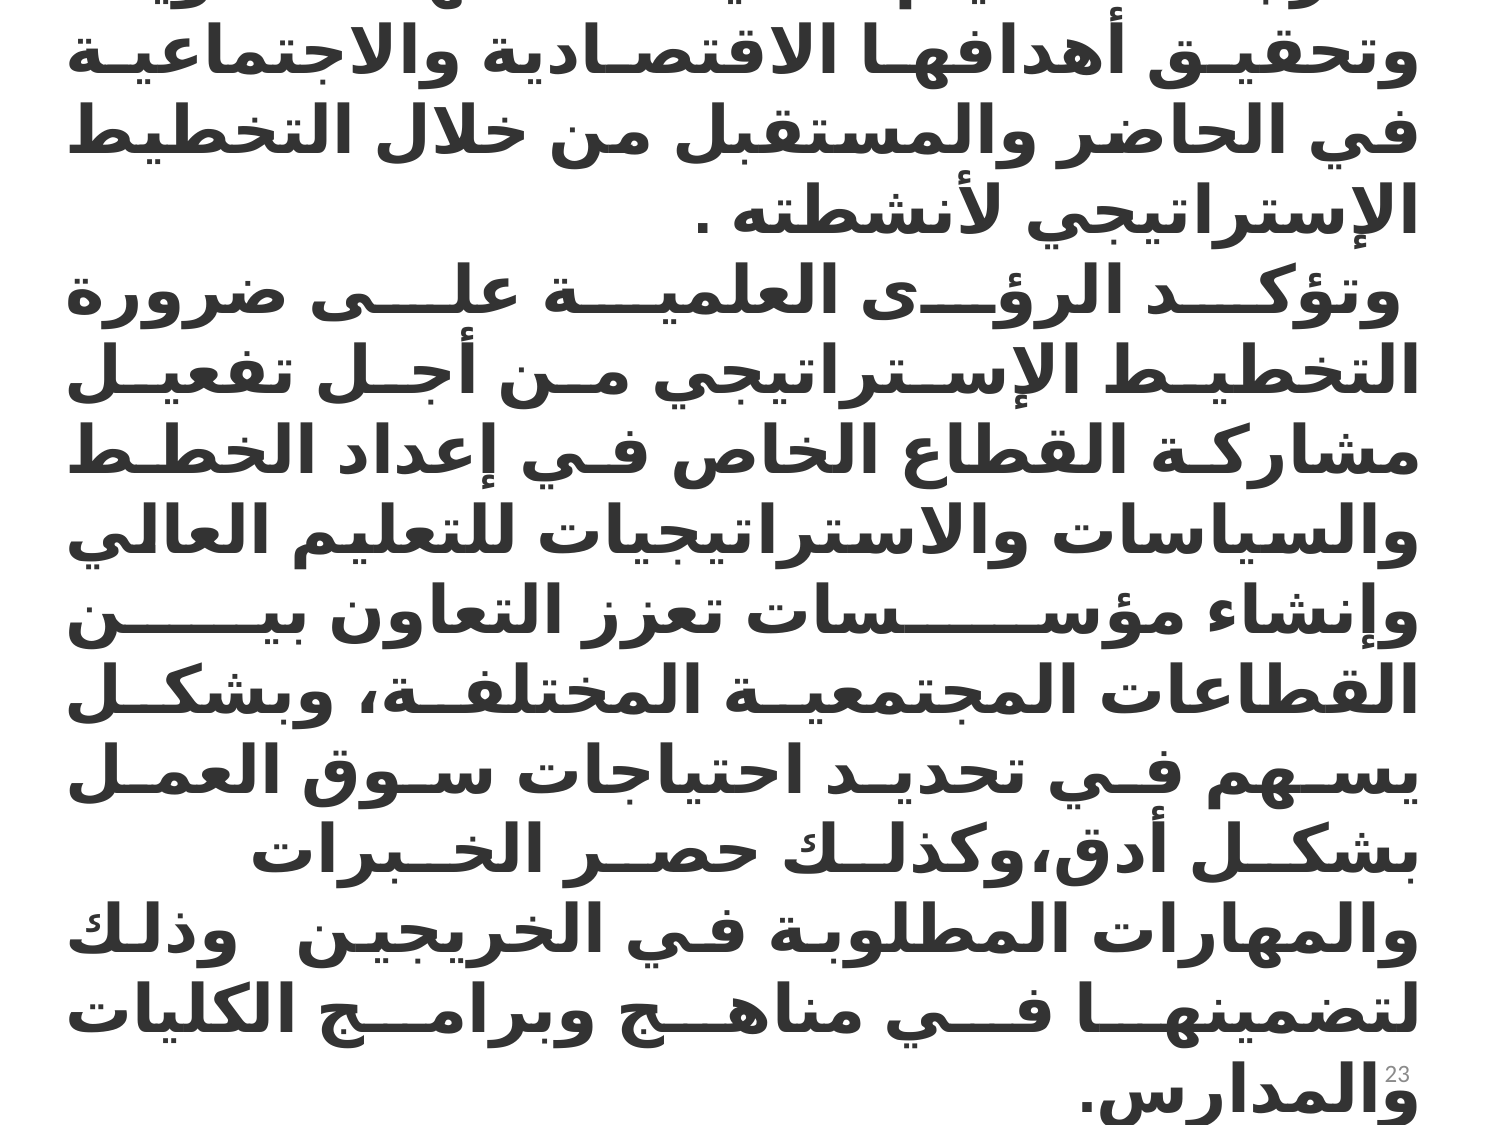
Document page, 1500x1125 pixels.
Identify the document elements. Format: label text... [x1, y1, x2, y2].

text_box ومن ثم تسعى دول العالم للاستفادة من مخرجات التعليم لتنفيذ خططها التنموية، وتحقيق أهدافها الاقتصادية والاجتماعية في الحاضر والمستقبل من خلال التخطيط الإستراتيجي لأنشطته . وتؤكد الرؤى العلمية على ضرورة التخطيط الإستراتيجي من أجل تفعيل مشاركة القطاع الخاص في إعداد الخطط والسياسات والاستراتيجيات للتعليم العالي وإنشاء مؤسسات تعزز التعاون بين القطاعات المجتمعية المختلفة، وبشكل يسهم في تحديد احتياجات سوق العمل بشكل أدق،وكذلك حصر الخبرات والمهارات المطلوبة في الخريجين وذلك لتضمينها في مناهج وبرامج الكليات والمدارس. [50, 0, 1438, 1125]
